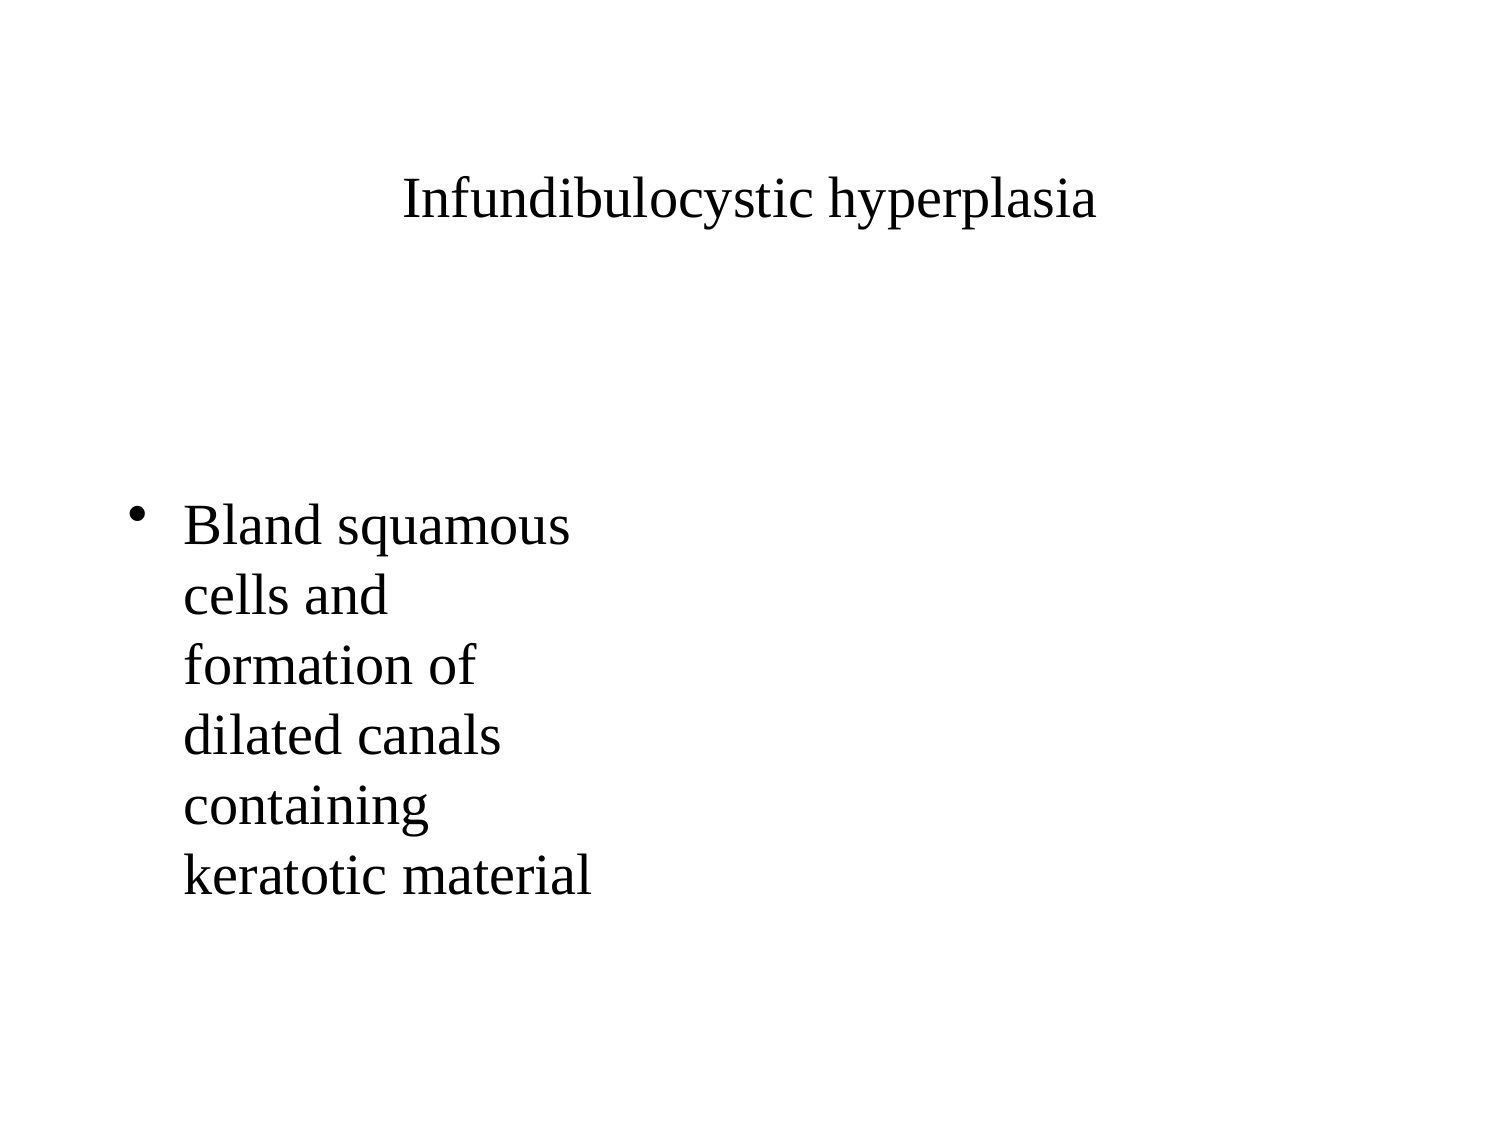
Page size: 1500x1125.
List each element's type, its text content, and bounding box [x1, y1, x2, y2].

title Infundibulocystic hyperplasia [112, 99, 1388, 288]
list Bland squamous cells and formation of dilated canals containing keratotic material [112, 478, 632, 929]
